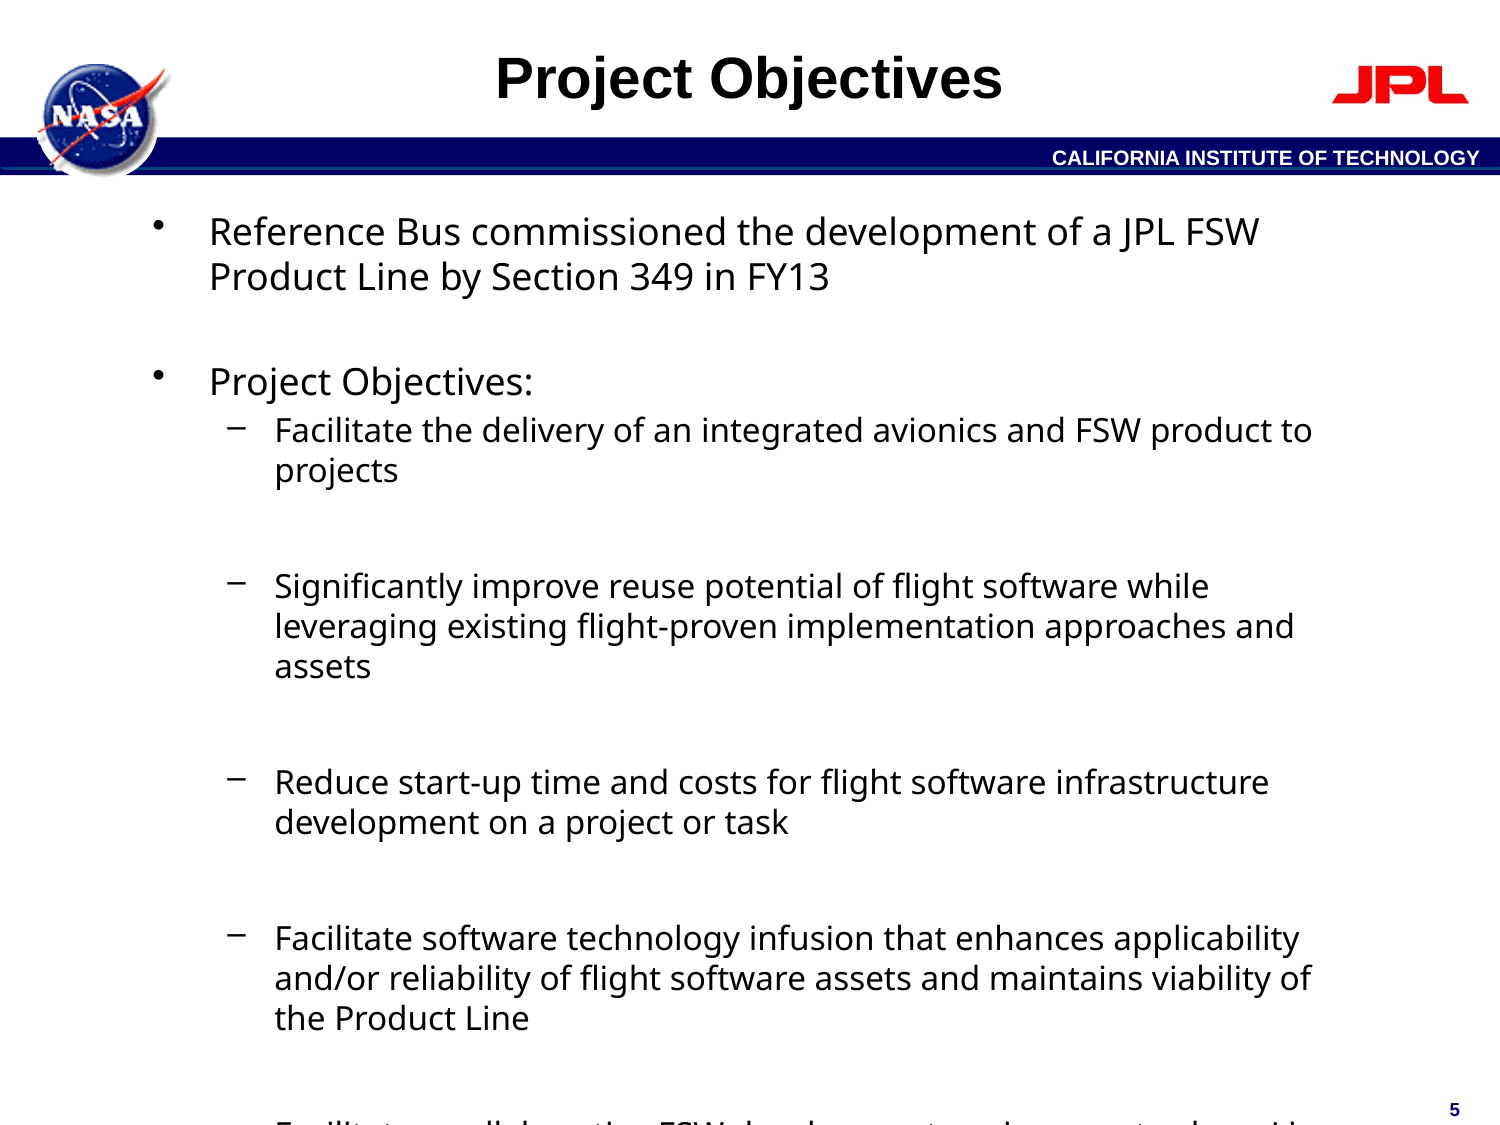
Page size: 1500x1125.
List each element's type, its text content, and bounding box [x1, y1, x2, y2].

picture [1325, 62, 1475, 107]
list Reference Bus commissioned the development of a JPL FSW Product Line by Section 349 in FY13 Project Objectives: Facilitate the delivery of an integrated avionics and FSW product to projects Significantly improve reuse potential of flight software while leveraging existing flight-proven implementation approaches and assets Reduce start-up time and costs for flight software infrastructure development on a project or task Facilitate software technology infusion that enhances applicability and/or reliability of flight software assets and maintains viability of the Product Line Facilitate a collaborative FSW development environment, where Line and Project can be organized around distributed development and delivery of FSW capabilities [137, 199, 1363, 1051]
picture [37, 64, 175, 181]
title Project Objectives [187, 12, 1313, 138]
slide_number 5 [1162, 1090, 1476, 1125]
